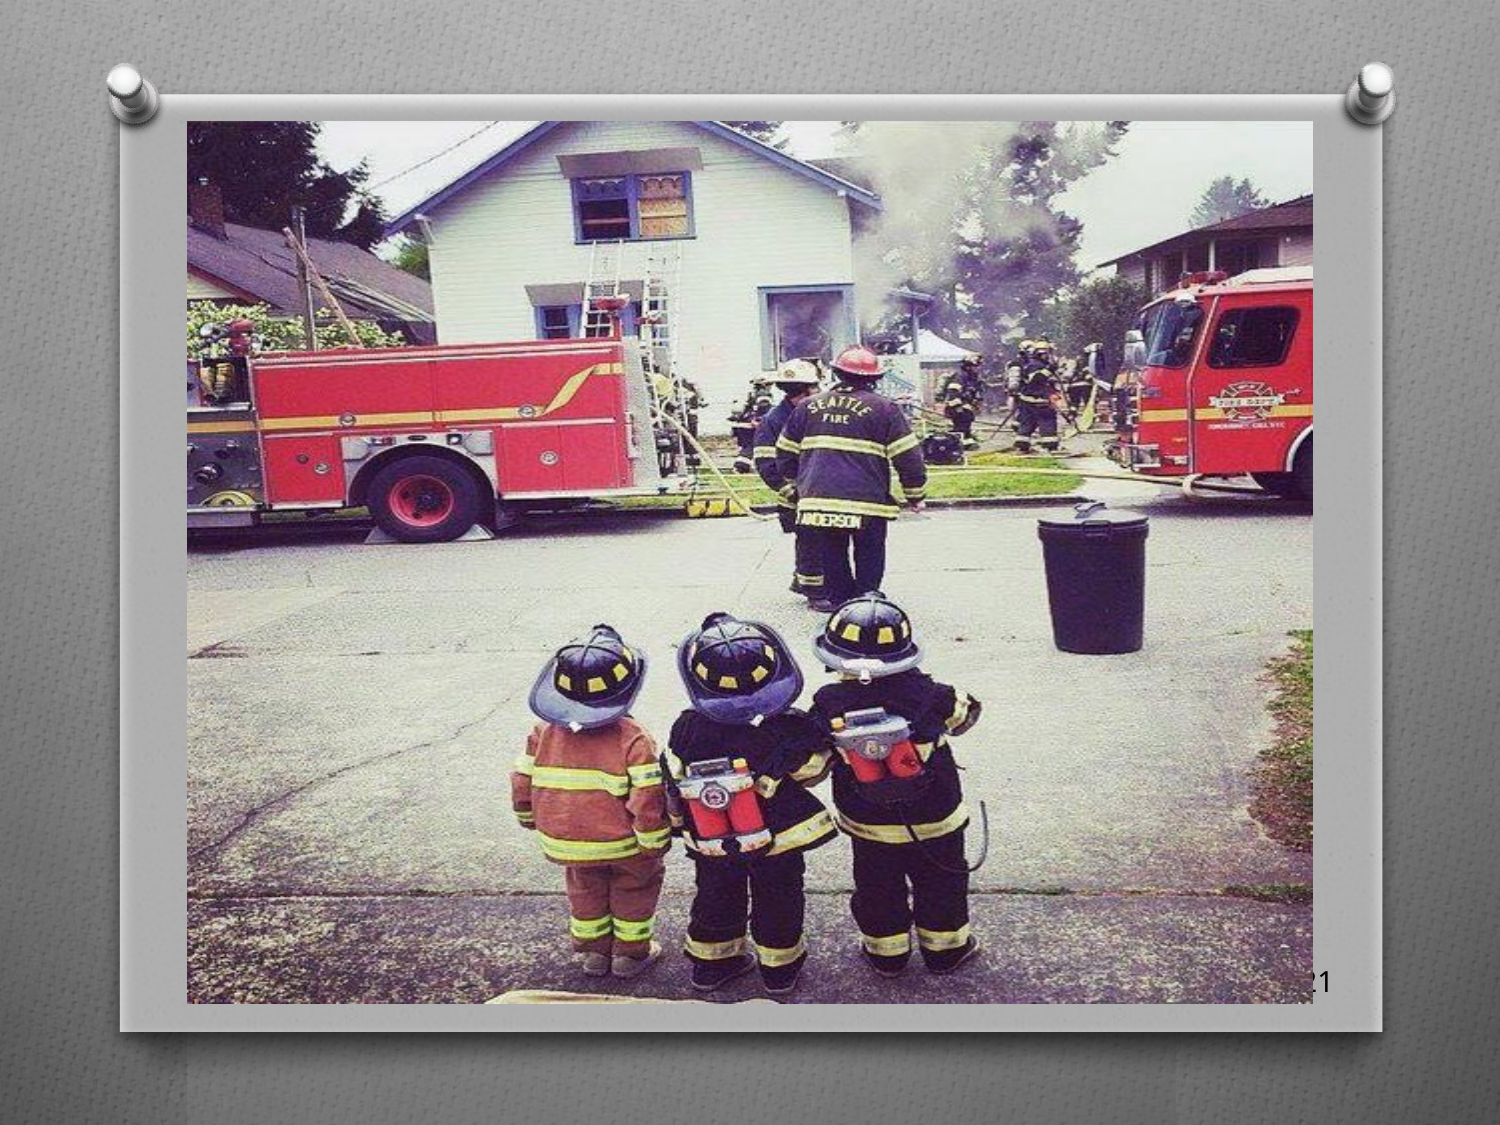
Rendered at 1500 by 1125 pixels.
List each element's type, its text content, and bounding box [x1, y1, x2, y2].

picture [1317, 35, 1439, 156]
picture [75, 29, 198, 153]
picture [187, 121, 1313, 1004]
slide_number 21 [1258, 952, 1350, 1013]
